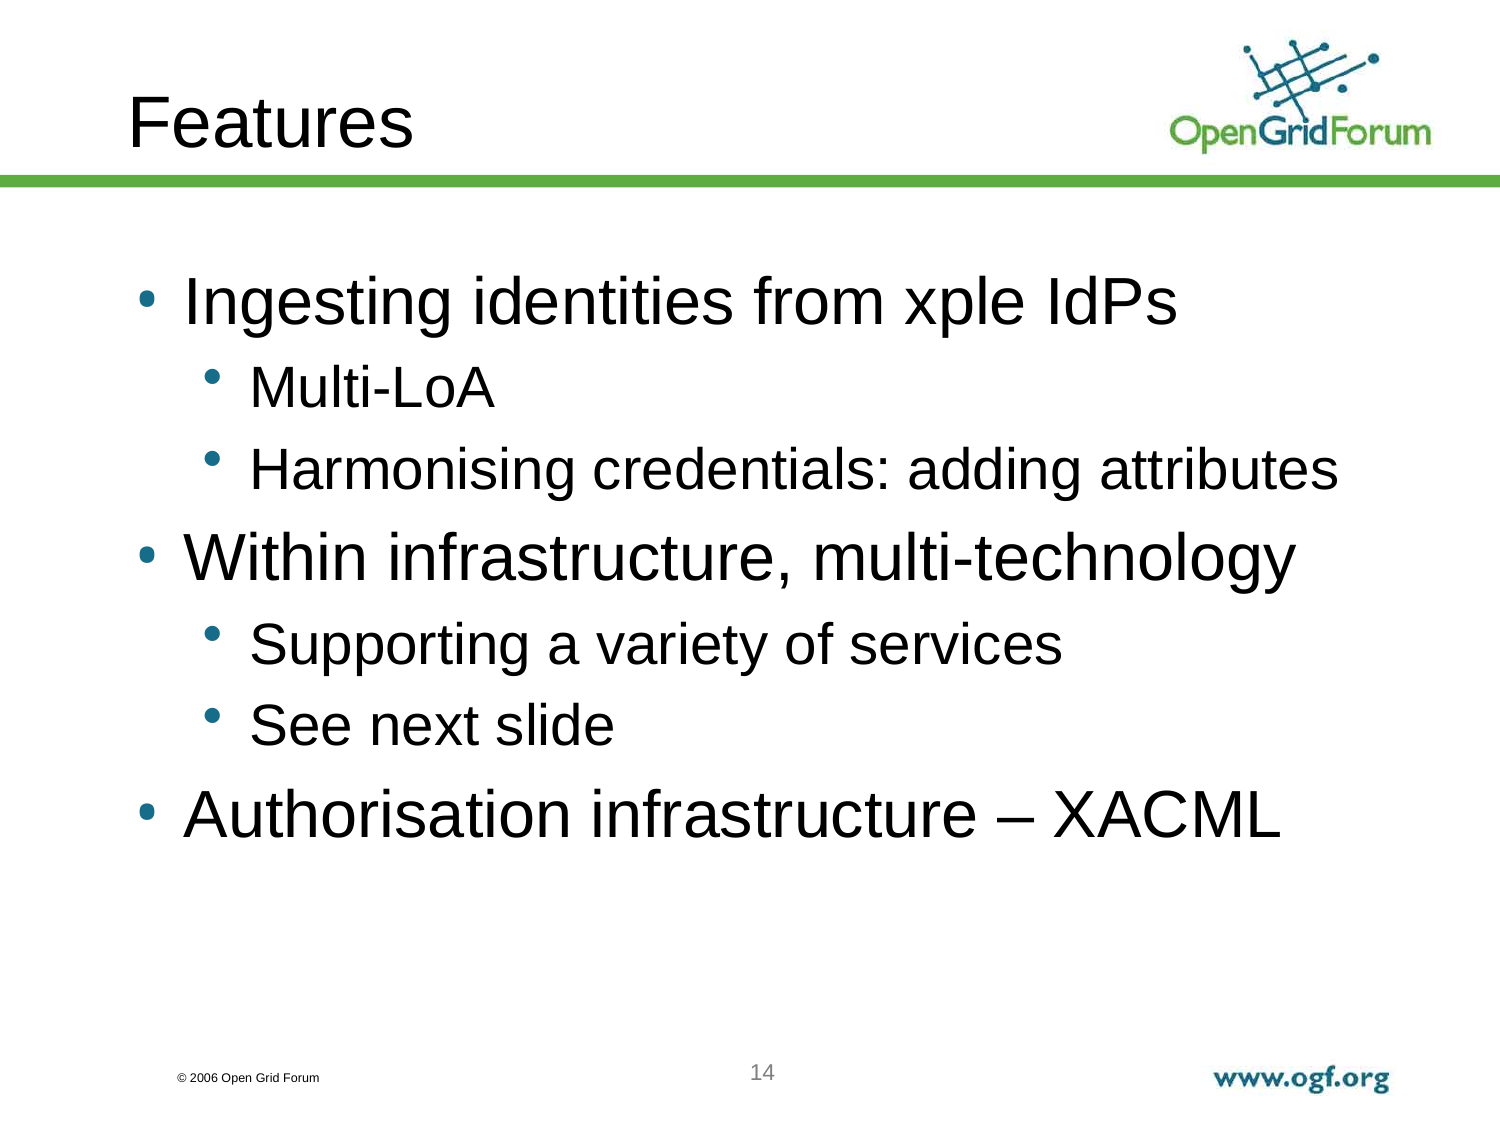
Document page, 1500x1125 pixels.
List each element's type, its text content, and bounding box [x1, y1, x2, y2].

picture [0, 0, 1500, 174]
title Features [112, 24, 1388, 213]
footer 14 [324, 1049, 1201, 1125]
list Ingesting identities from xple IdPs Multi-LoA Harmonising credentials: adding attributes Within infrastructure, multi-technology Supporting a variety of services See next slide Authorisation infrastructure – XACML [112, 249, 1388, 925]
picture [0, 188, 1500, 1125]
